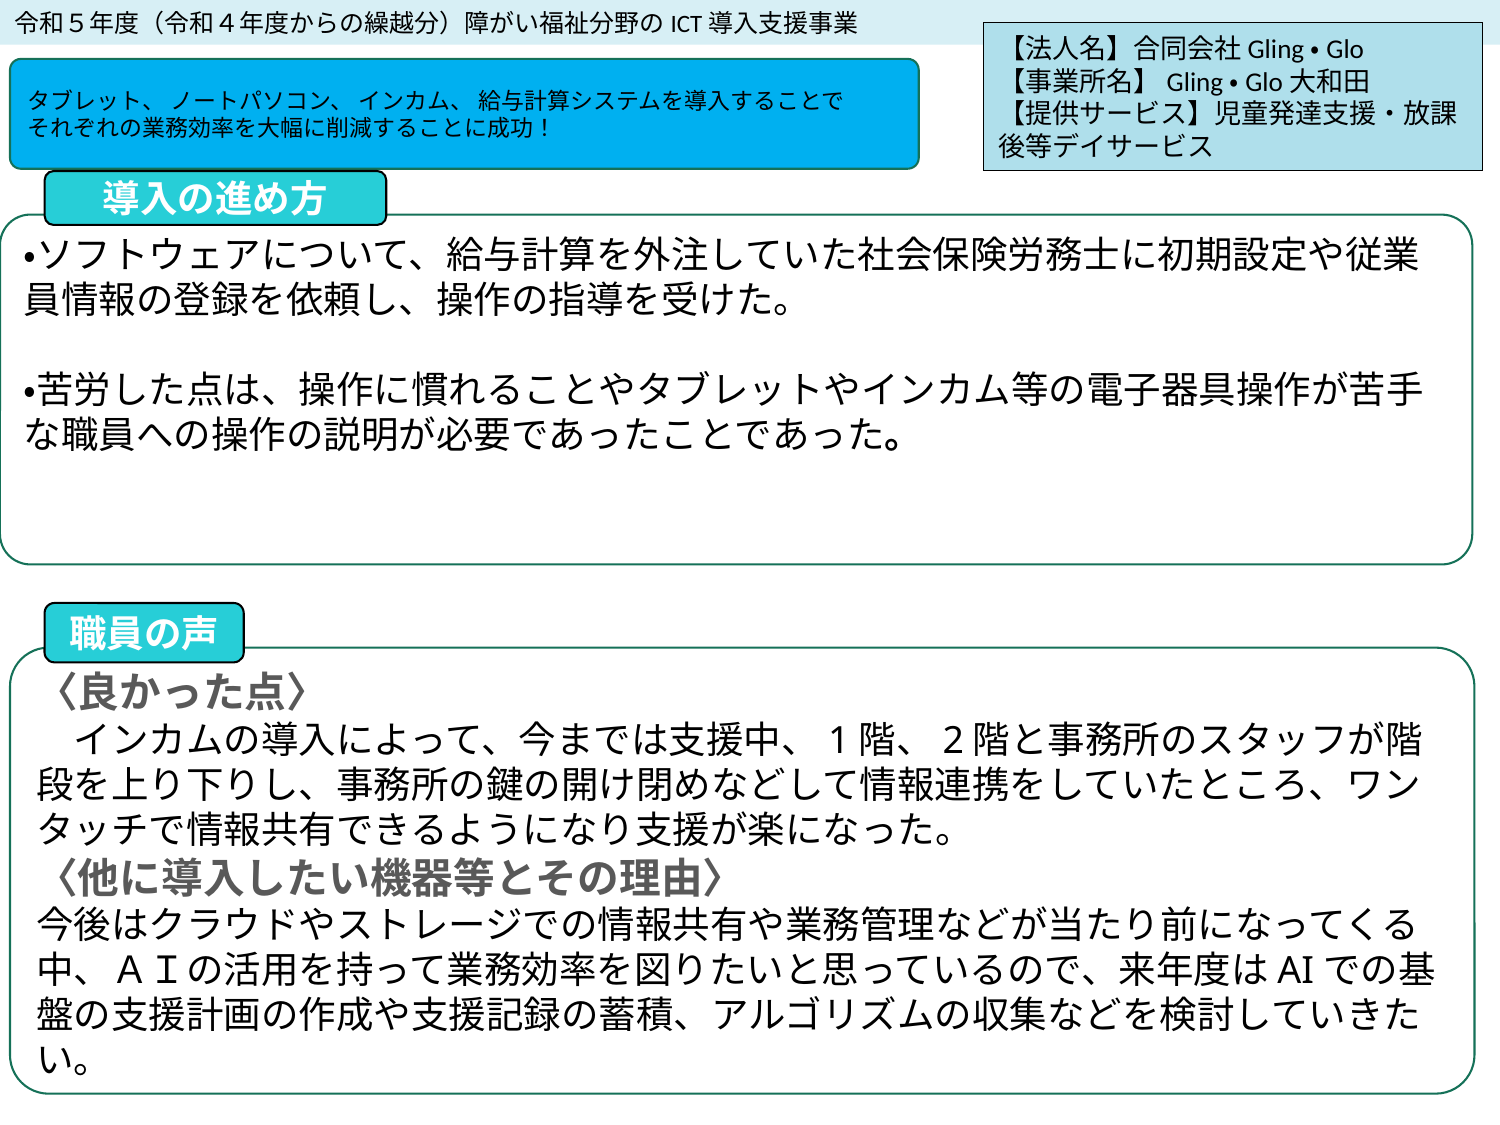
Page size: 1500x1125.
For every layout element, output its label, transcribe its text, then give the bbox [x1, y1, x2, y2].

text_box 令和５年度（令和４年度からの繰越分）障がい福祉分野のICT導入支援事業 [0, 0, 1500, 45]
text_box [0, 170, 1473, 565]
text_box 【法人名】合同会社Gling・Glo 【事業所名】Gling・Glo大和田 【提供サービス】児童発達支援・放課後等デイサービス [982, 22, 1483, 172]
text_box タブレット、 ノートパソコン、 インカム、 給与計算システムを導入することで それぞれの業務効率を大幅に削減することに成功！ [8, 57, 920, 170]
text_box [9, 602, 1475, 1094]
